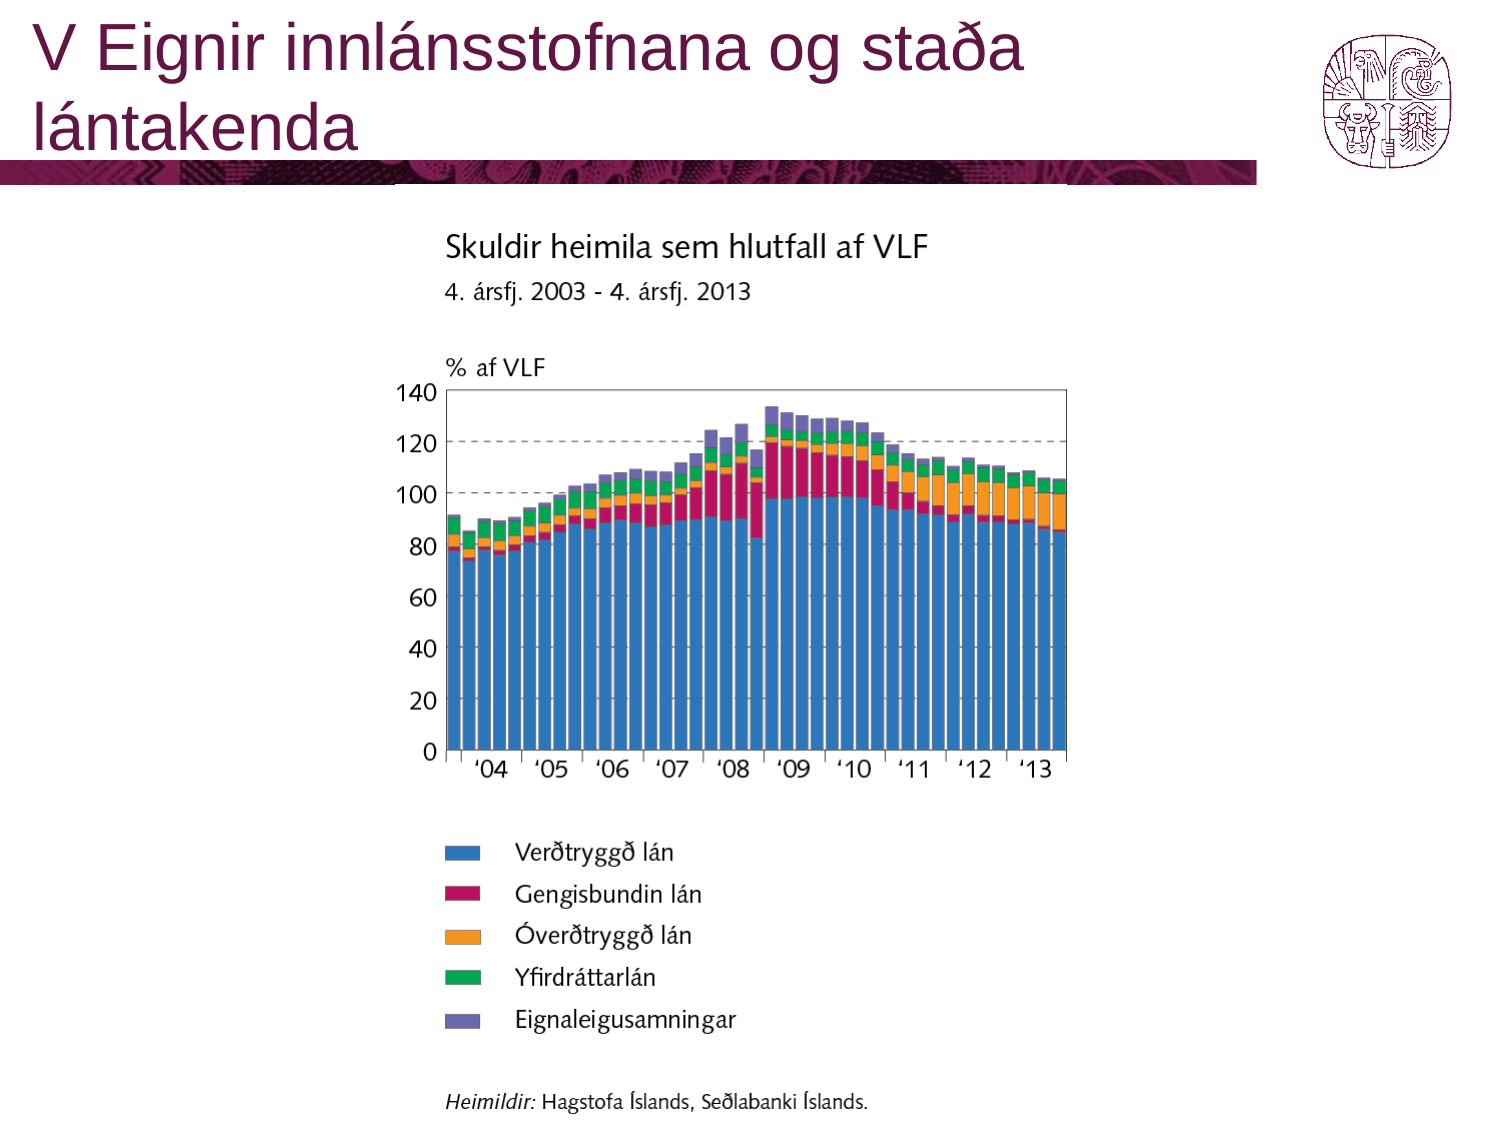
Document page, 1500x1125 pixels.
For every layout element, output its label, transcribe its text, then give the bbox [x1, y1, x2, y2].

picture [1316, 31, 1456, 173]
title V Eignir innlánsstofnana og staða lántakenda [17, 19, 1247, 149]
picture [0, 160, 1258, 1114]
